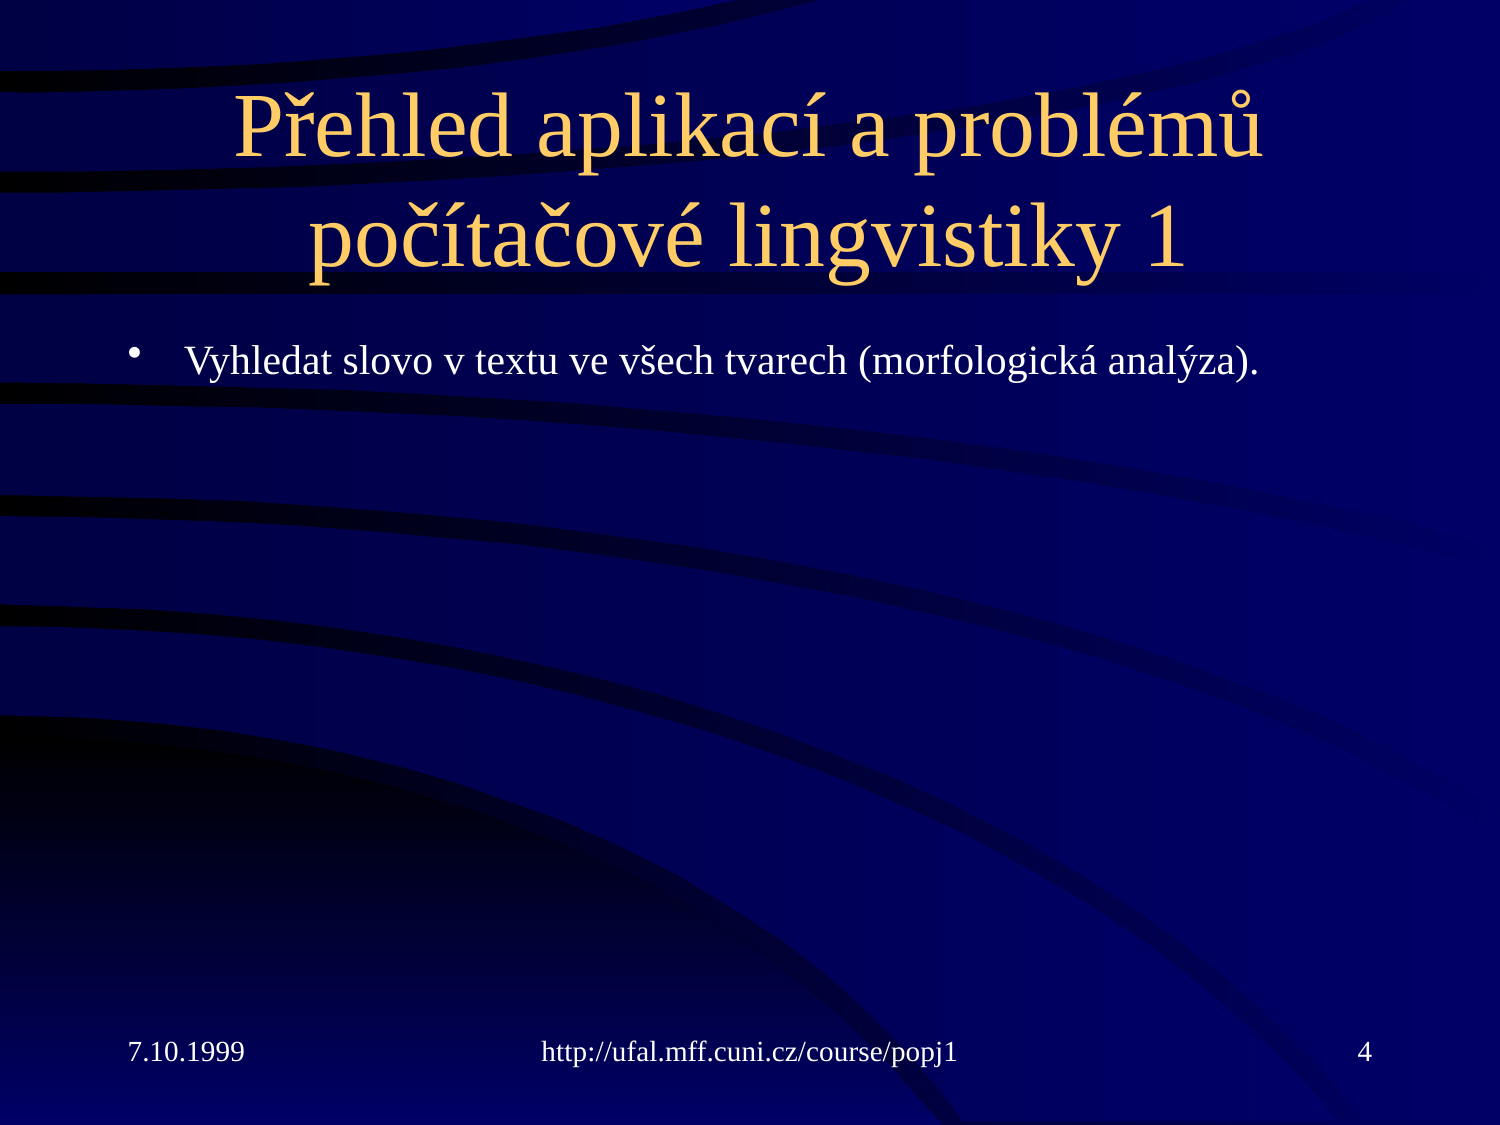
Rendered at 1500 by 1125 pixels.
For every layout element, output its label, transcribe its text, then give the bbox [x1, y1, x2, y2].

footer http://ufal.mff.cuni.cz/course/popj1 [512, 1025, 988, 1100]
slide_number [112, 1025, 425, 1100]
slide_number 4 [1074, 1025, 1388, 1100]
list Vyhledat slovo v textu ve všech tvarech (morfologická analýza). [112, 324, 1388, 1000]
title Přehled aplikací a problémů počítačové lingvistiky 1 [112, 62, 1388, 288]
